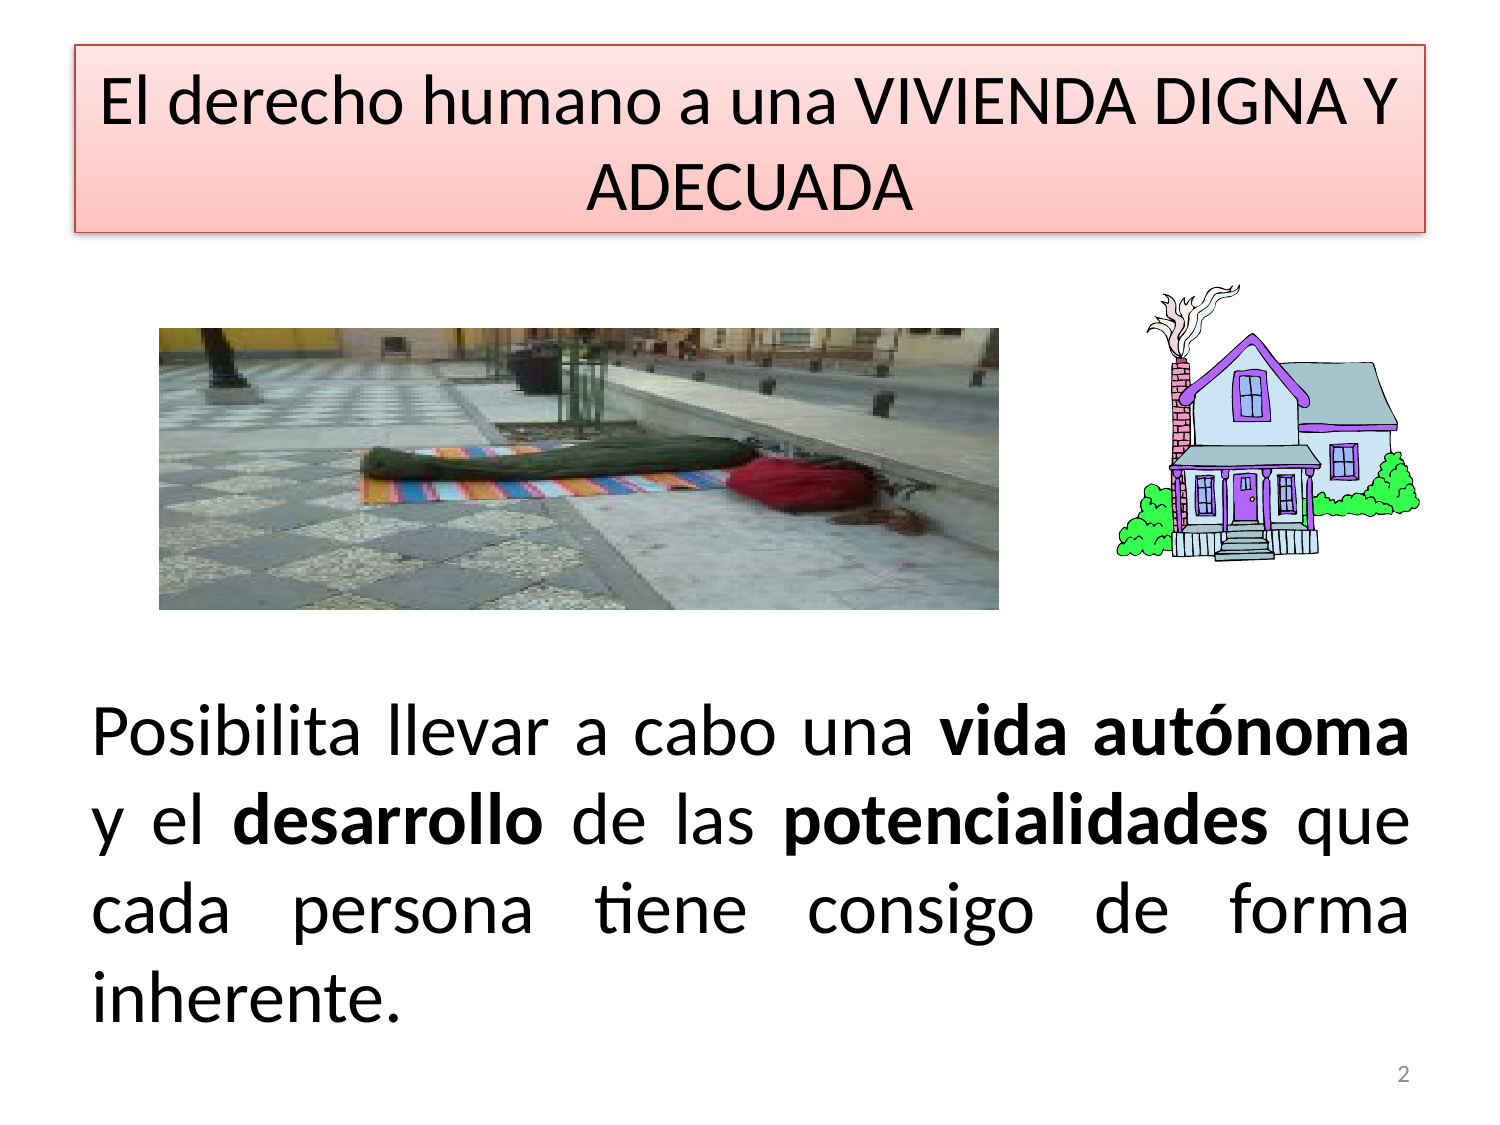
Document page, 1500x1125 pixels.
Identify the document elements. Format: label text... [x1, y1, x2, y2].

picture [1115, 283, 1421, 563]
slide_number 2 [1074, 1042, 1425, 1103]
list Posibilita llevar a cabo una vida autónoma y el desarrollo de las potencialidades que cada persona tiene consigo de forma inherente. [76, 302, 1427, 1046]
title El derecho humano a una VIVIENDA DIGNA Y ADECUADA [74, 44, 1426, 233]
picture [159, 327, 999, 610]
